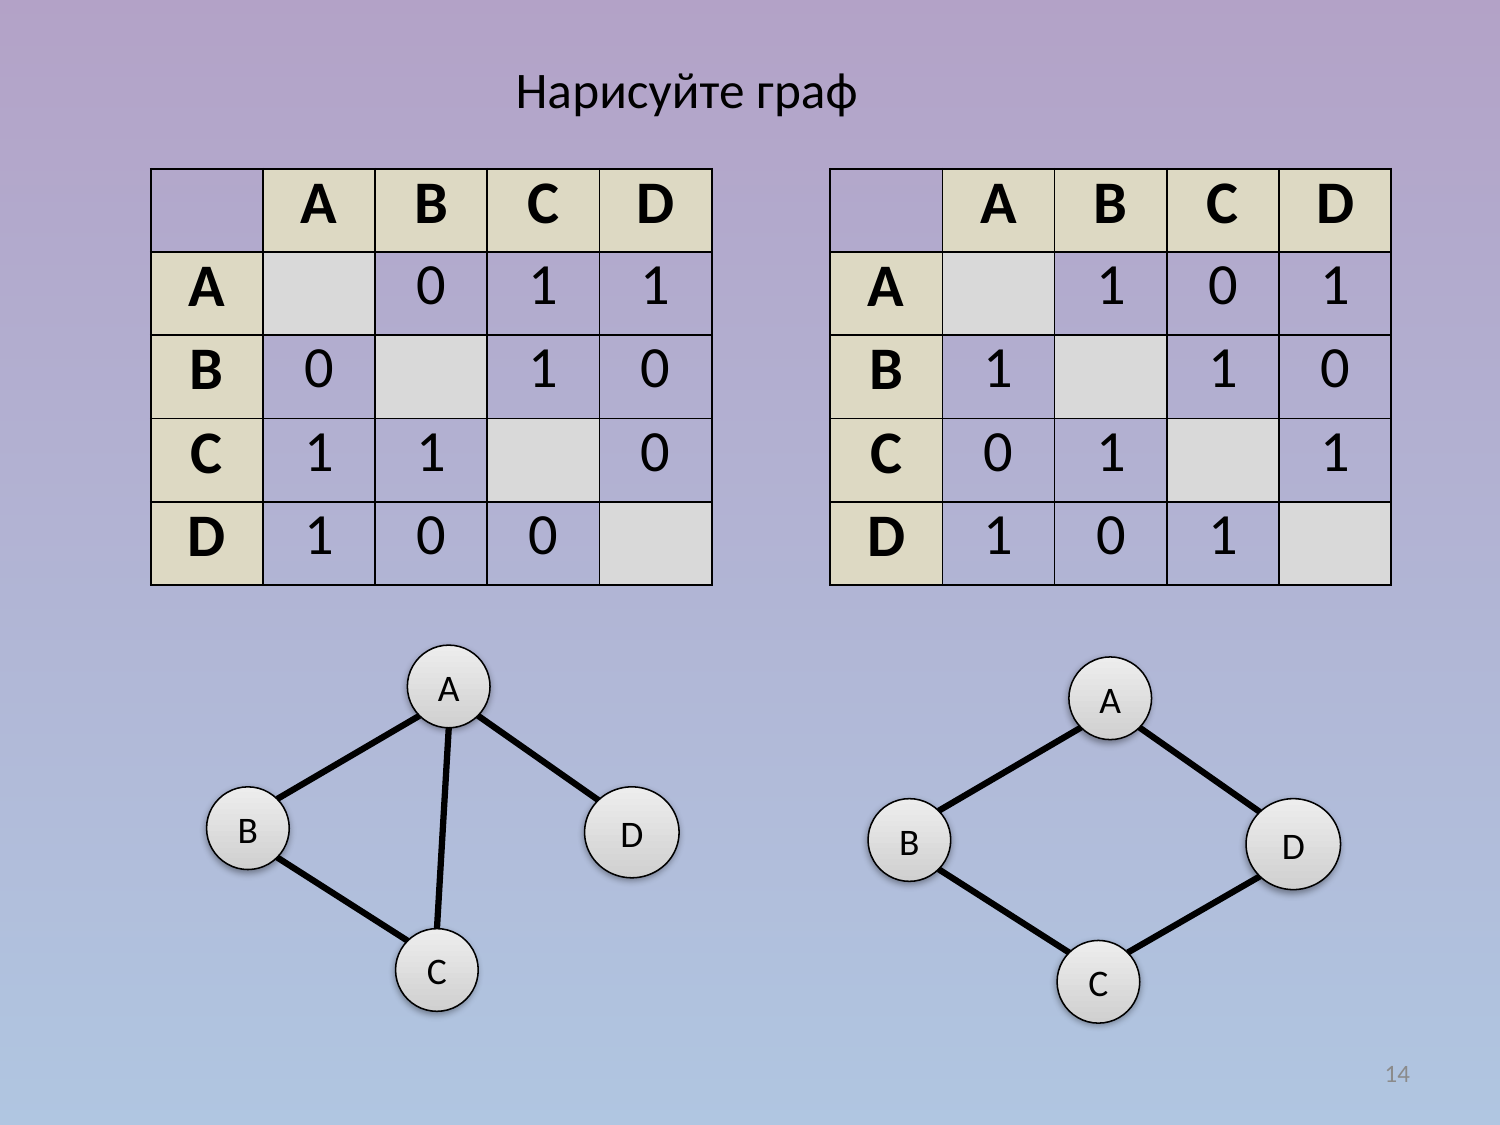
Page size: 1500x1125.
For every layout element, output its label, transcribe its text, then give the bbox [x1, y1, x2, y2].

table_cell 1 [943, 503, 1054, 584]
table_cell 1 [1168, 336, 1278, 418]
table_cell 1 [600, 253, 711, 334]
table_cell 0 [376, 253, 486, 334]
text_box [938, 869, 1070, 953]
table_cell D [831, 503, 942, 584]
table_cell B [152, 336, 262, 418]
table_cell 1 [488, 336, 599, 418]
table_cell 1 [1055, 253, 1166, 334]
table_cell A [831, 253, 942, 334]
table_header B [376, 170, 486, 251]
table_header C [1168, 170, 1278, 251]
table_cell [1280, 503, 1390, 584]
table_header A [264, 170, 374, 251]
table_cell 1 [488, 253, 599, 334]
table_cell [488, 419, 599, 501]
table_header B [1055, 170, 1166, 251]
table_cell 1 [264, 419, 374, 501]
table_cell 0 [376, 503, 486, 584]
table_cell [600, 503, 711, 584]
text_box B [867, 797, 952, 883]
table_cell 0 [488, 503, 599, 584]
text_box С [394, 928, 479, 1013]
table_cell D [152, 503, 262, 584]
table_cell B [831, 336, 942, 418]
table_cell 1 [1055, 419, 1166, 501]
table_cell 1 [943, 336, 1054, 418]
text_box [1139, 727, 1261, 813]
table_header D [1280, 170, 1390, 251]
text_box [276, 857, 408, 941]
table_header [152, 170, 262, 251]
table_header [831, 170, 942, 251]
table_cell 1 [264, 503, 374, 584]
table_cell 0 [1280, 336, 1390, 418]
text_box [1127, 876, 1261, 953]
table_cell [264, 253, 374, 334]
text_box D [583, 786, 680, 879]
table_header D [600, 170, 711, 251]
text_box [436, 727, 449, 929]
table_header C [488, 170, 599, 251]
table_cell A [152, 253, 262, 334]
table_cell 0 [600, 336, 711, 418]
table_cell 0 [600, 419, 711, 501]
table_cell [376, 336, 486, 418]
slide_number 14 [1074, 1042, 1425, 1103]
table_cell 0 [1168, 253, 1278, 334]
text_box D [1245, 797, 1342, 891]
text_box С [1056, 939, 1141, 1024]
table_cell 0 [264, 336, 374, 418]
title Нарисуйте граф [0, 49, 1374, 127]
table_cell C [152, 419, 262, 501]
table_cell 0 [1055, 503, 1166, 584]
text_box B [205, 786, 291, 871]
table_cell [1055, 336, 1166, 418]
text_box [276, 715, 420, 800]
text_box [938, 727, 1082, 811]
table_cell 0 [943, 419, 1054, 501]
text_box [477, 715, 599, 801]
table_cell 1 [376, 419, 486, 501]
table_cell 1 [1280, 253, 1390, 334]
table_cell 1 [1280, 419, 1390, 501]
table_cell C [831, 419, 942, 501]
table_cell [1168, 419, 1278, 501]
table_header A [943, 170, 1054, 251]
table_cell 1 [1168, 503, 1278, 584]
text_box A [406, 644, 491, 729]
table_cell [943, 253, 1054, 334]
text_box A [1068, 656, 1153, 741]
